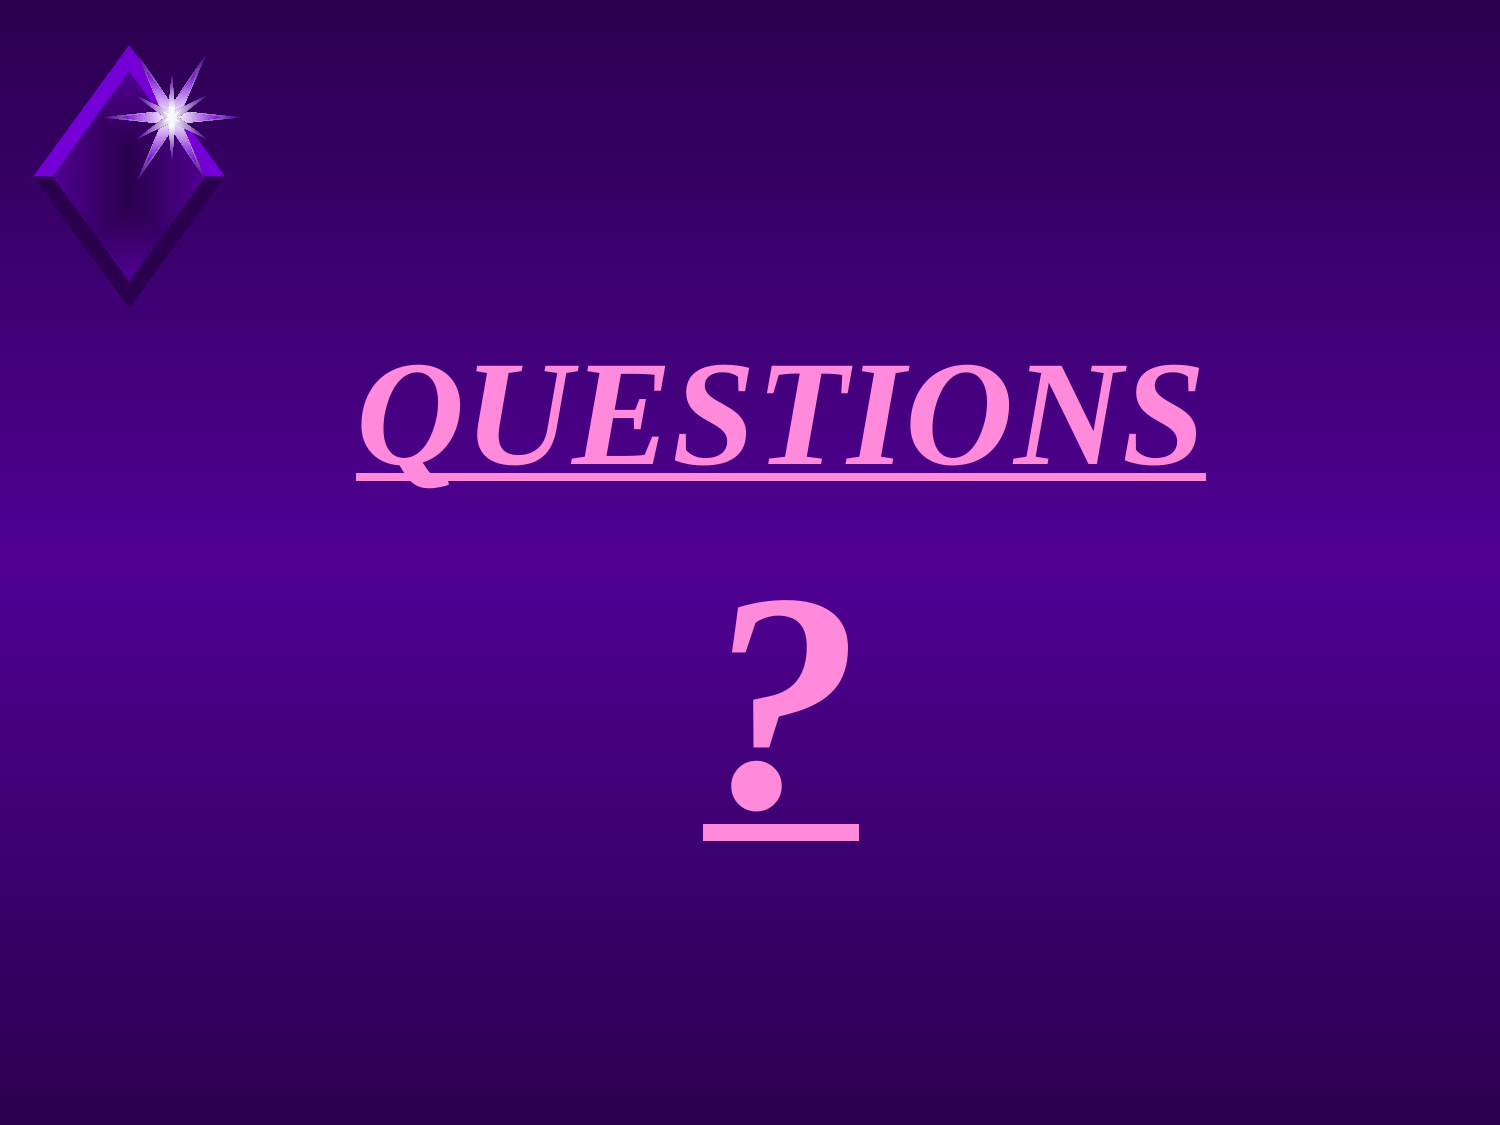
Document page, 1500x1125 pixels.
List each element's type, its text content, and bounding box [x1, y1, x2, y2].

title QUESTIONS ? [199, 487, 1363, 698]
